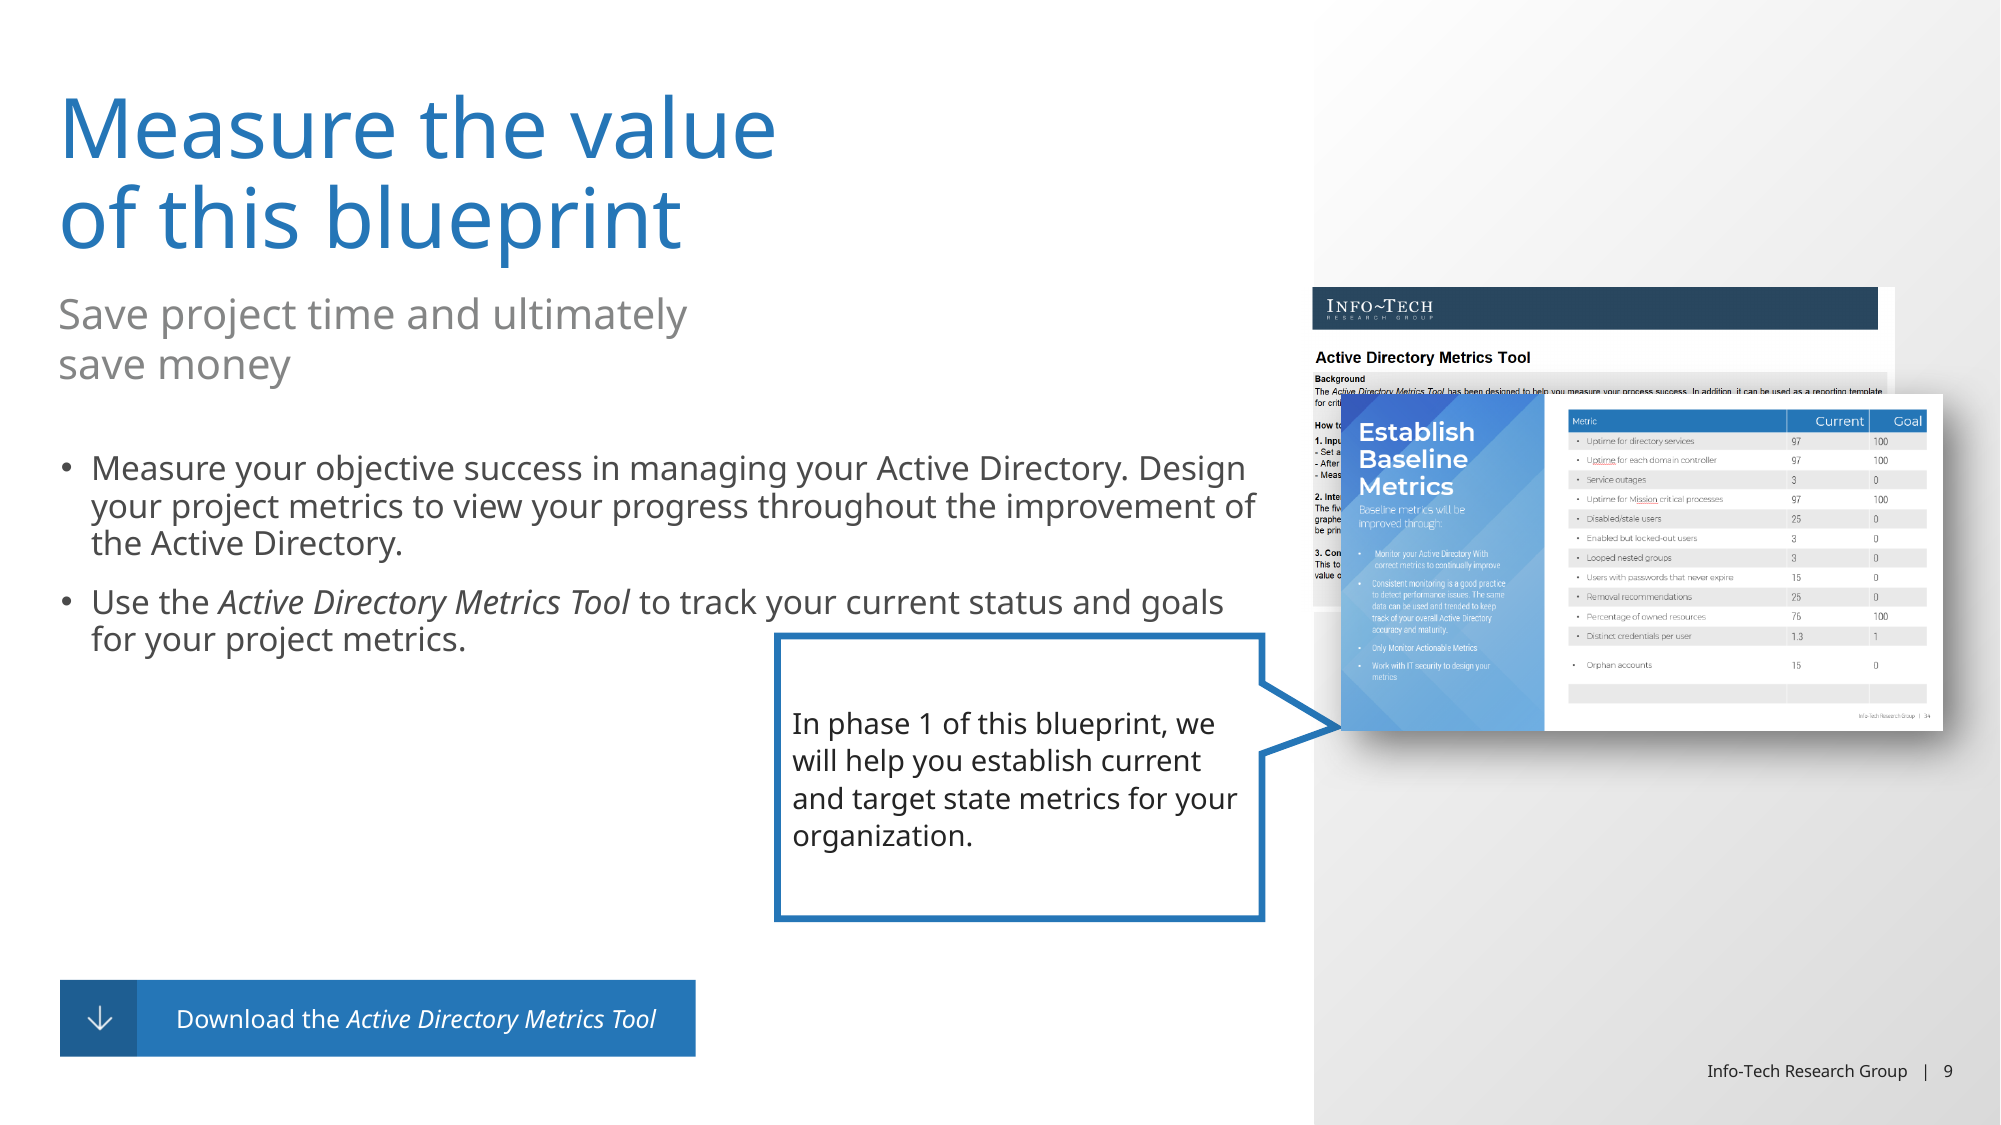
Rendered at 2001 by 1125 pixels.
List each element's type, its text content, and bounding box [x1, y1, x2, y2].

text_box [60, 979, 696, 1057]
text_box In phase 1 of this blueprint, we will help you establish current and target state metrics for your organization. [776, 634, 1325, 920]
text_box Measure your objective success in managing your Active Directory. Design your project metrics to view your progress throughout the improvement of the Active Directory. Use the Active Directory Metrics Tool to track your current status and goals for your project metrics. [60, 449, 1262, 1062]
picture [1301, 287, 1943, 731]
text_box Save project time and ultimately save money [58, 288, 778, 396]
title Measure the value of this blueprint [58, 86, 854, 273]
